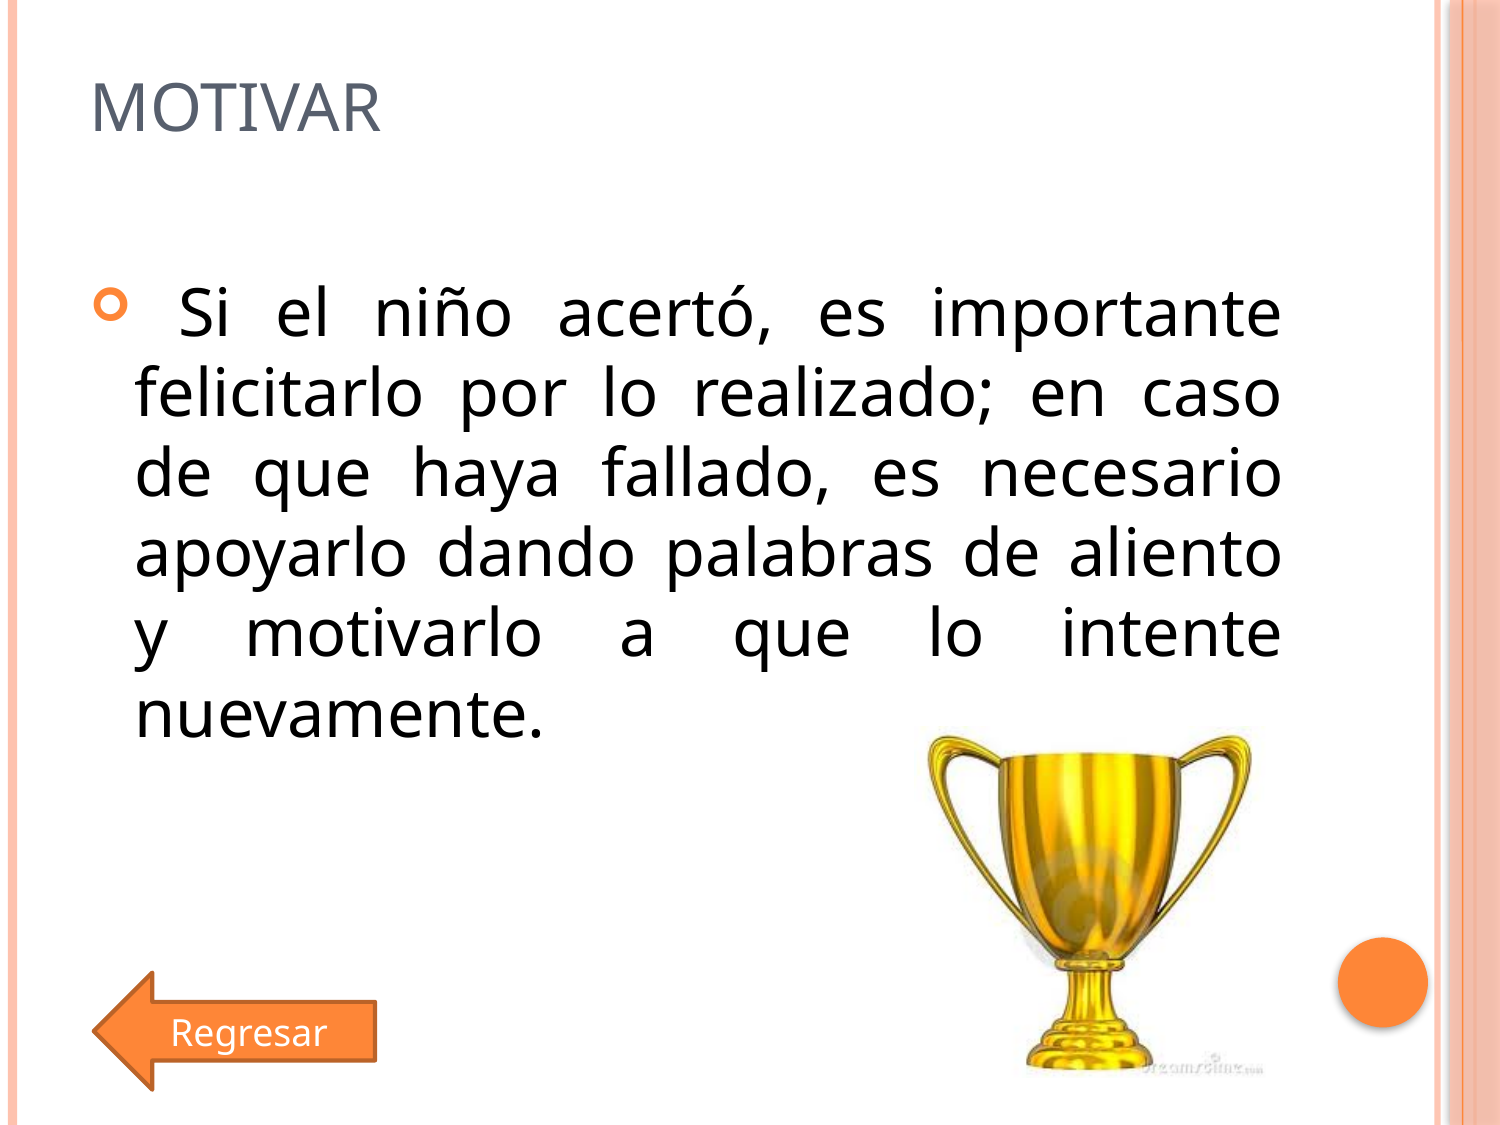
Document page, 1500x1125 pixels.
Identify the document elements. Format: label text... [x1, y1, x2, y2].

list Si el niño acertó, es importante felicitarlo por lo realizado; en caso de que haya fallado, es necesario apoyarlo dando palabras de aliento y motivarlo a que lo intente nuevamente. [75, 262, 1300, 1062]
picture [913, 726, 1267, 1079]
text_box Regresar [91, 970, 378, 1092]
title Motivar [75, 45, 1300, 233]
